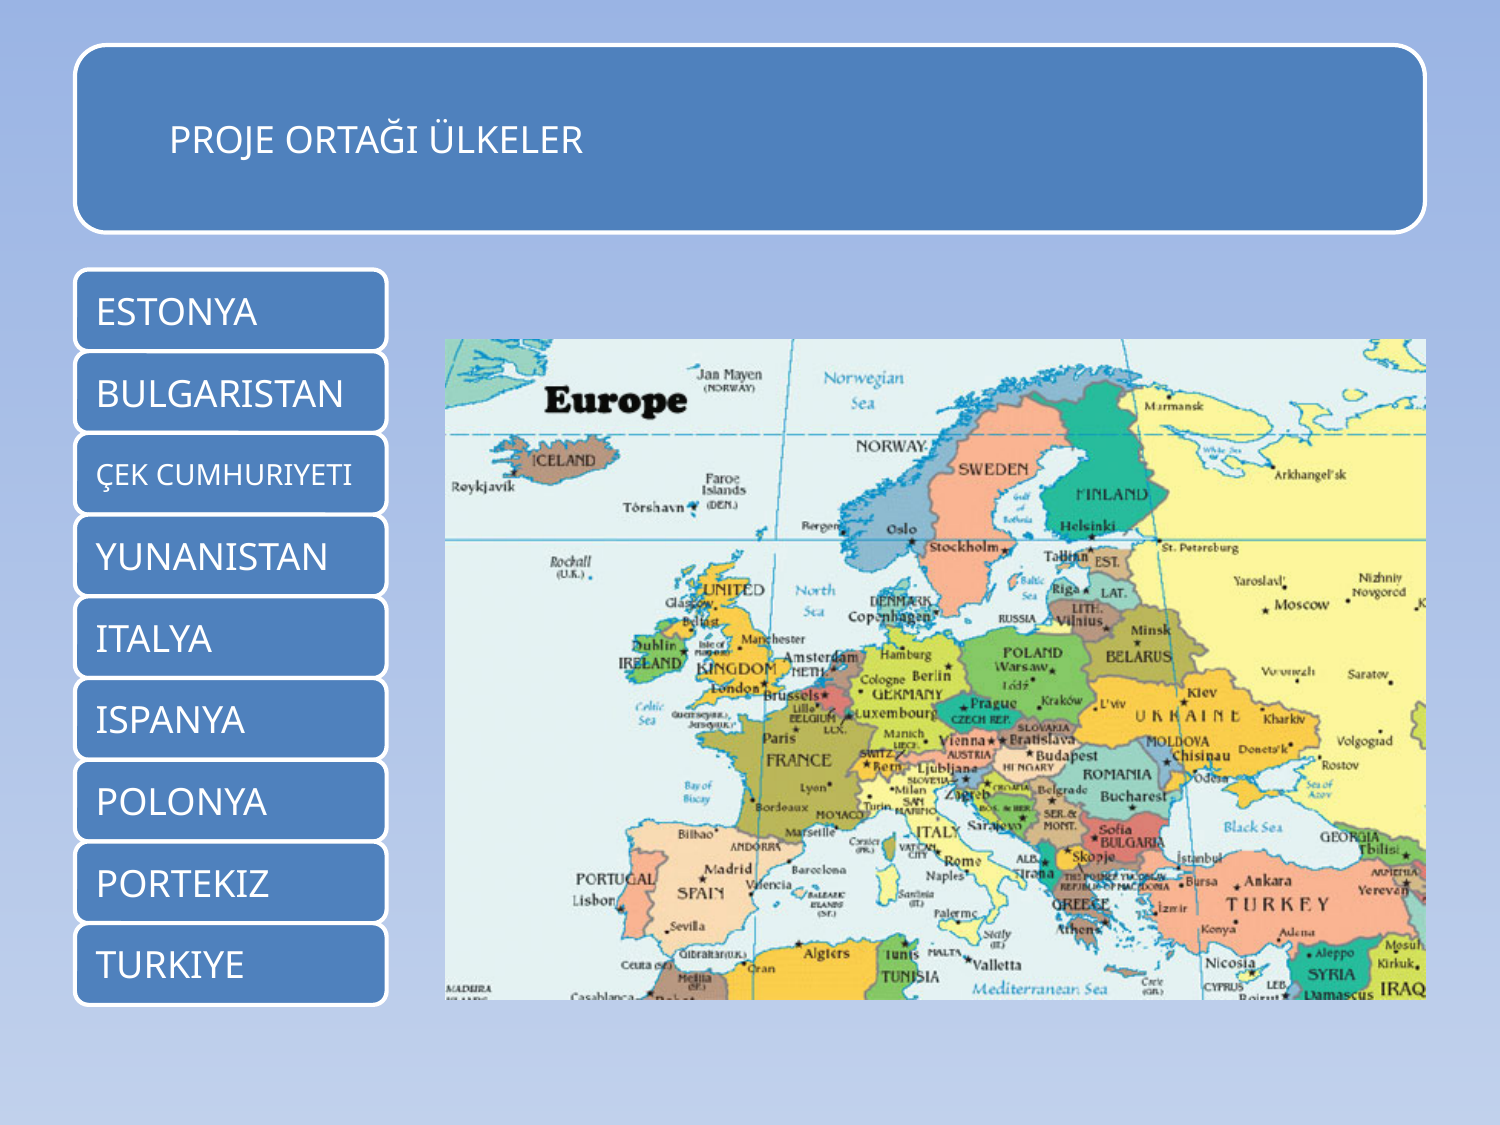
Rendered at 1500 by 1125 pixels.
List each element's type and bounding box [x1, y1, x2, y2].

list [74, 269, 387, 1006]
text_box [74, 44, 1426, 233]
picture [445, 339, 1426, 1000]
